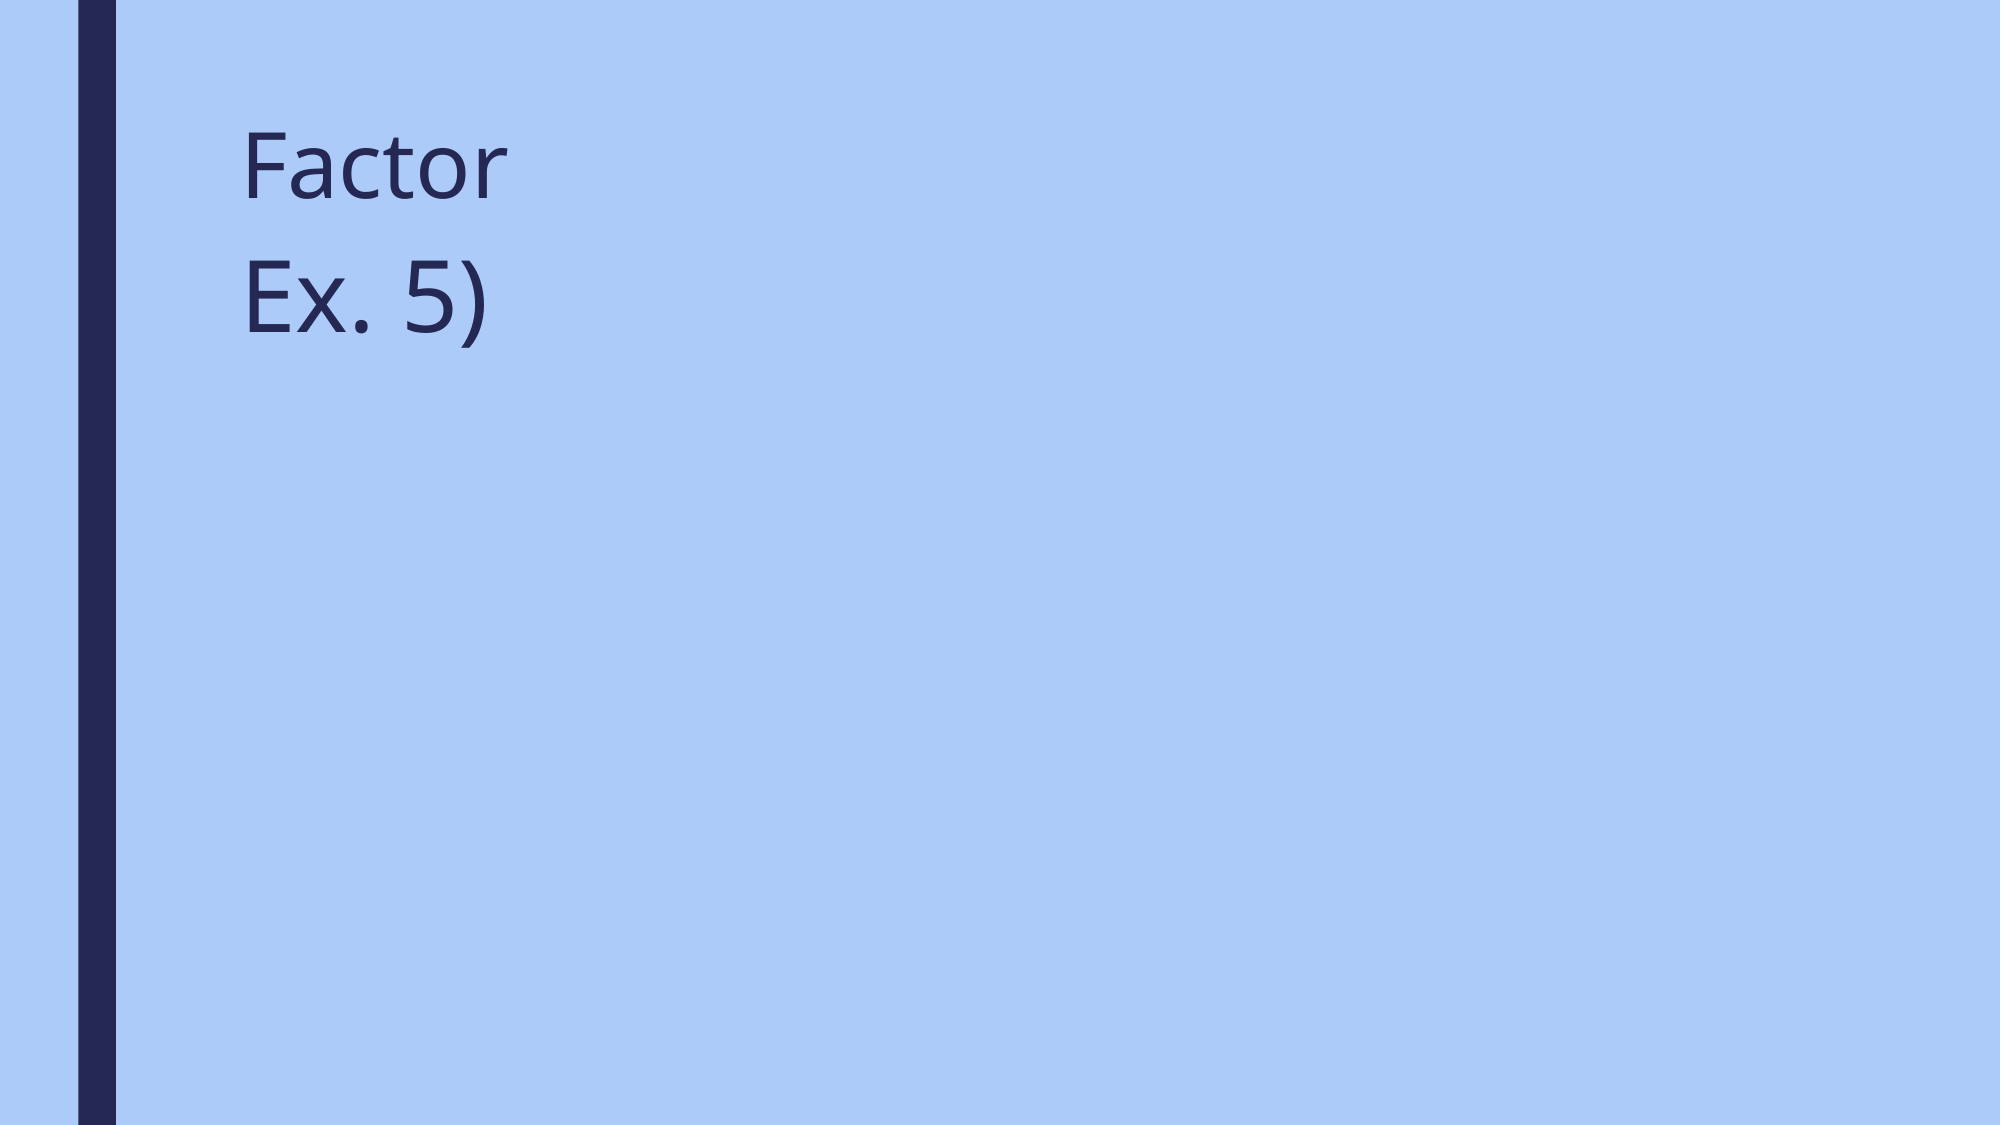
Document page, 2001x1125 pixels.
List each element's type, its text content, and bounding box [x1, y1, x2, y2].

title Factor [225, 112, 1800, 357]
